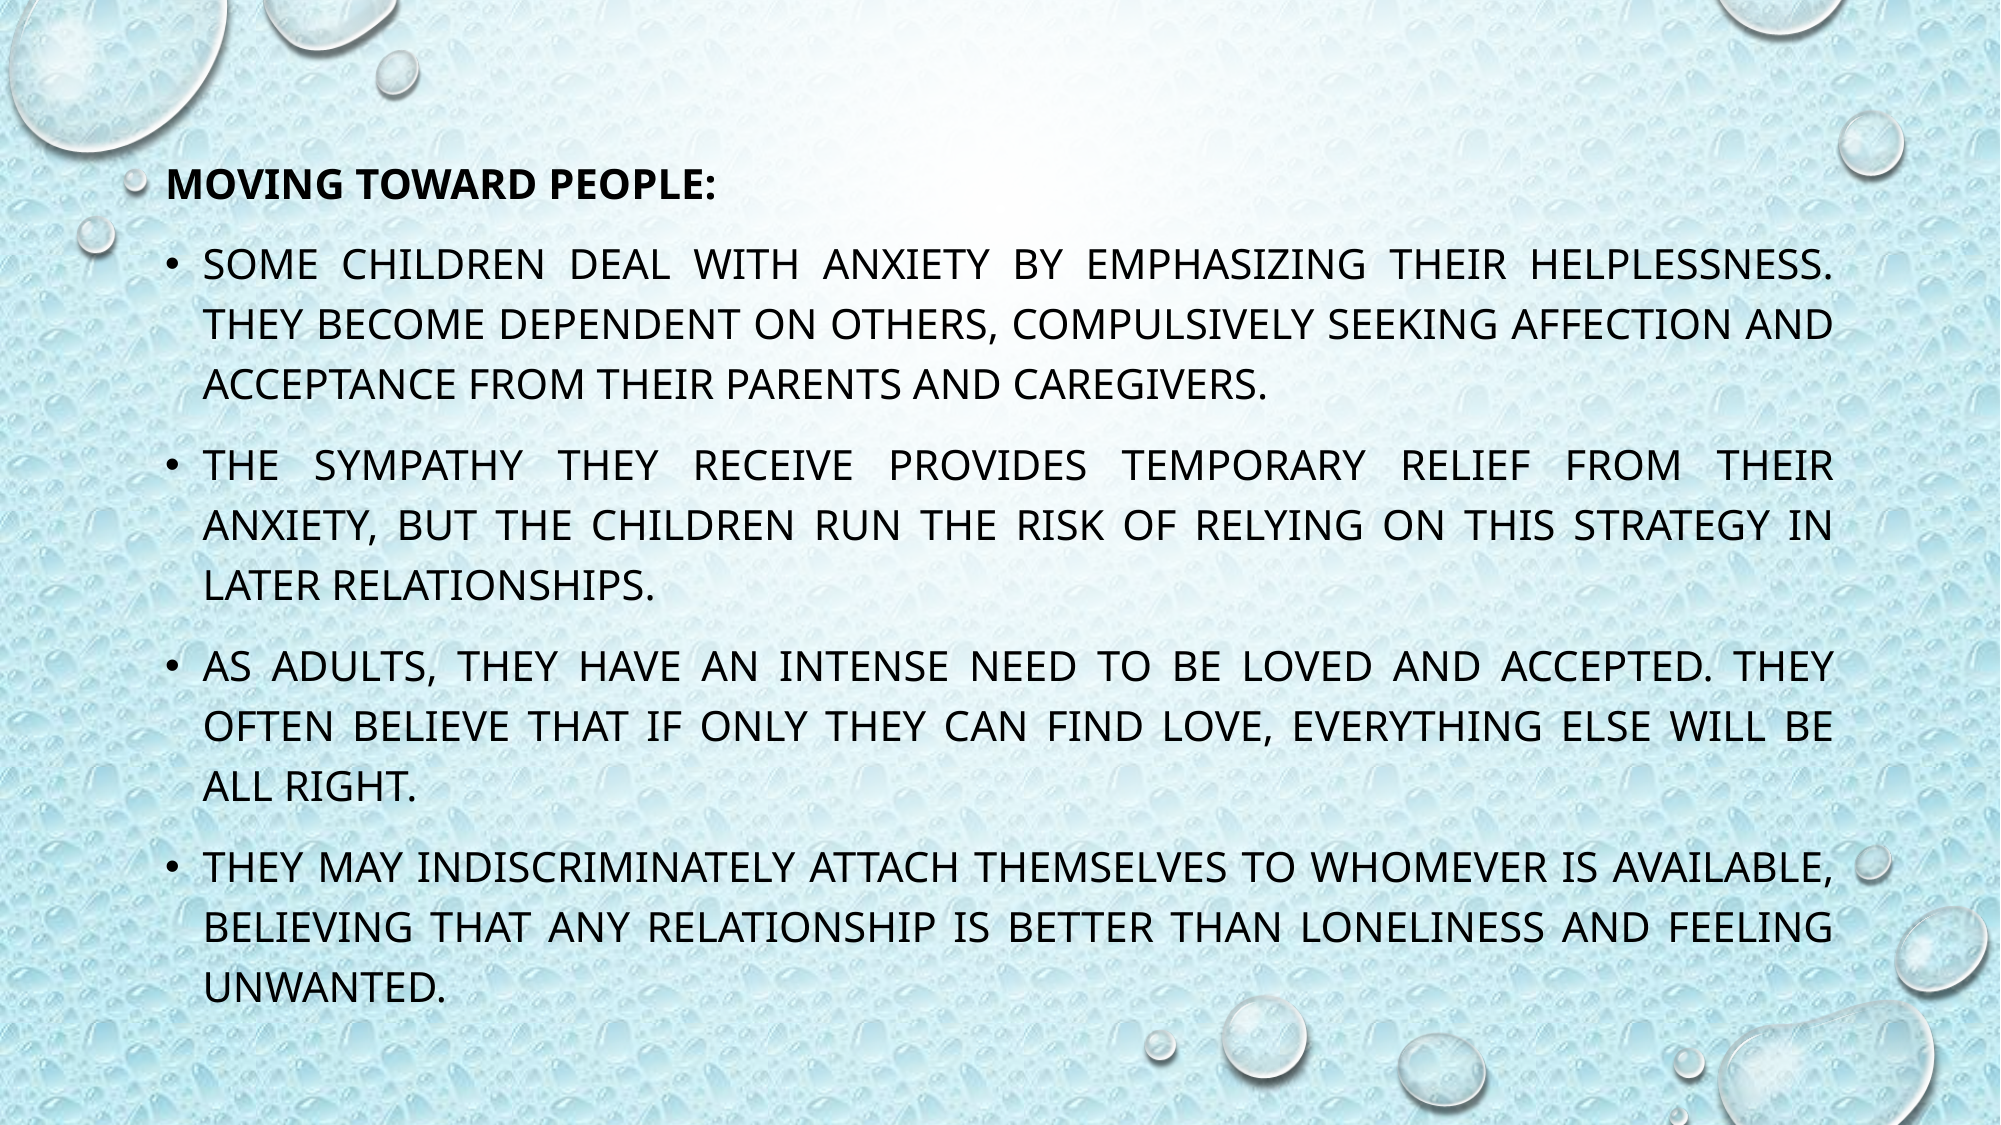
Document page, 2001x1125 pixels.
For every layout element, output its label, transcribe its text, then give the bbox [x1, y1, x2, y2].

picture [0, 0, 2000, 1125]
list Moving Toward People: Some children deal with anxiety by emphasizing their helplessness. They become dependent on others, compulsively seeking affection and acceptance from their parents and caregivers. The sympathy they receive provides temporary relief from their anxiety, but the children run the risk of relying on this strategy in later relationships. As adults, they have an intense need to be loved and accepted. They often believe that if only they can find love, everything else will be all right. They may indiscriminately attach themselves to whomever is available, believing that any relationship is better than loneliness and feeling unwanted. [149, 140, 1850, 1088]
